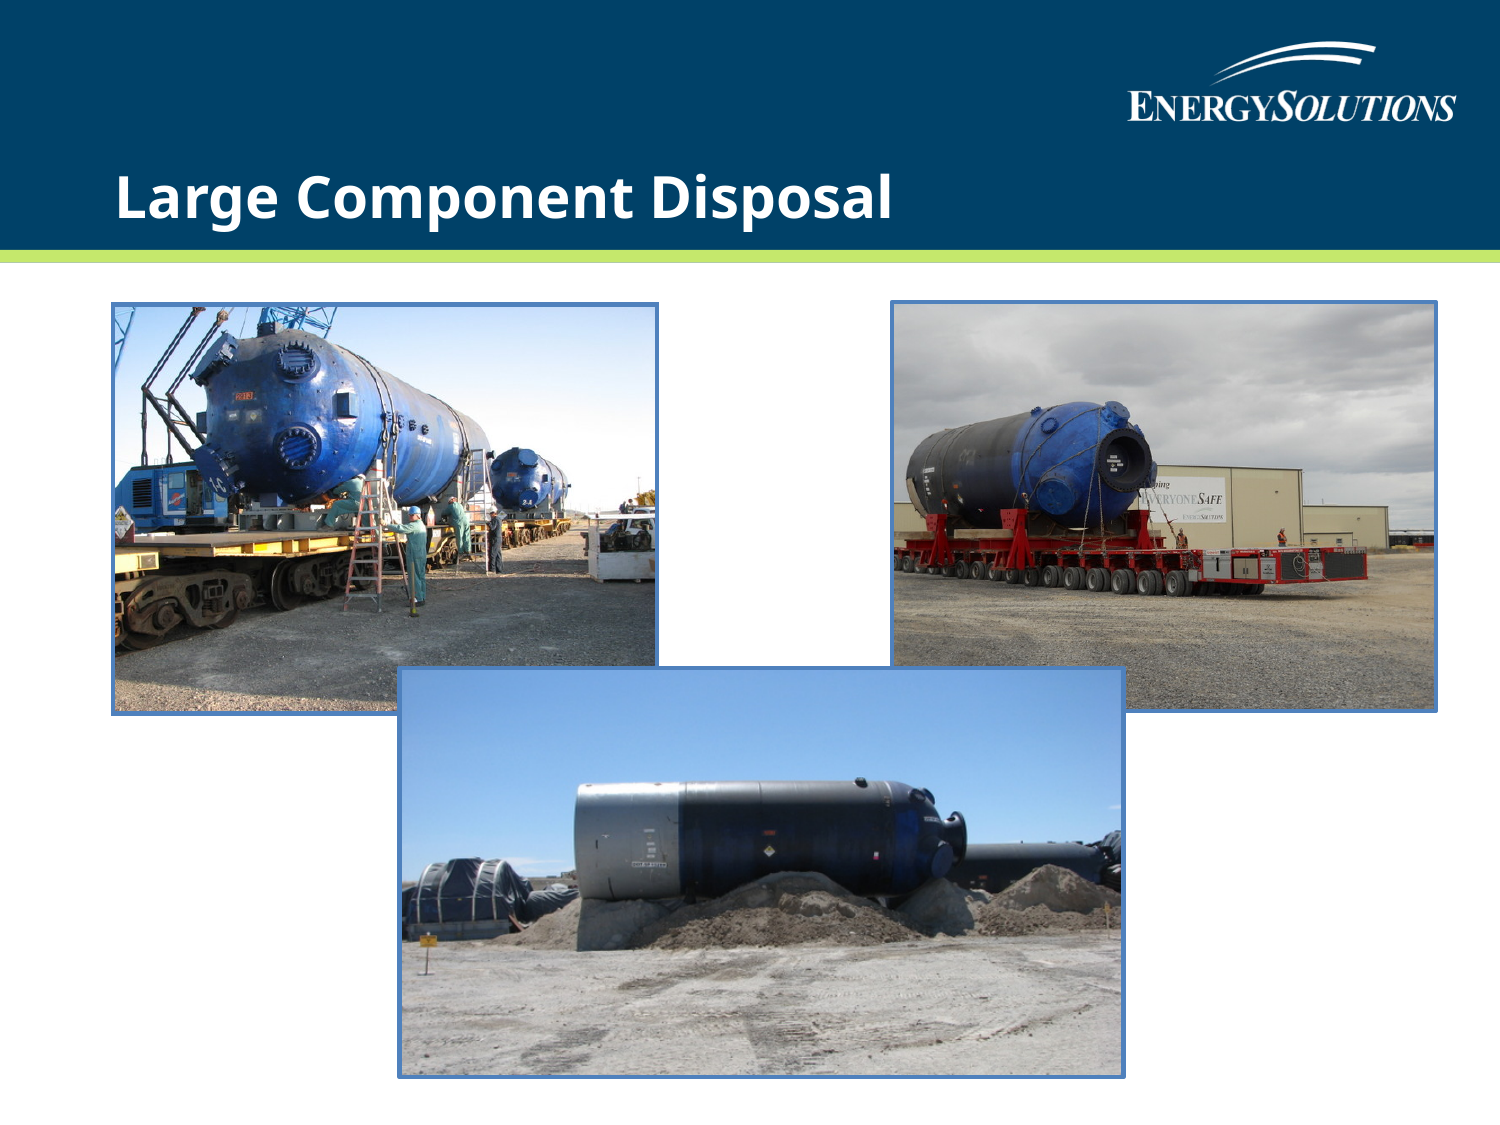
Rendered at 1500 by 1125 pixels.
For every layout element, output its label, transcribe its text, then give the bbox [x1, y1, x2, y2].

title Large Component Disposal [99, 87, 1126, 238]
picture [401, 303, 1434, 1076]
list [114, 306, 656, 712]
picture [1125, 40, 1459, 123]
